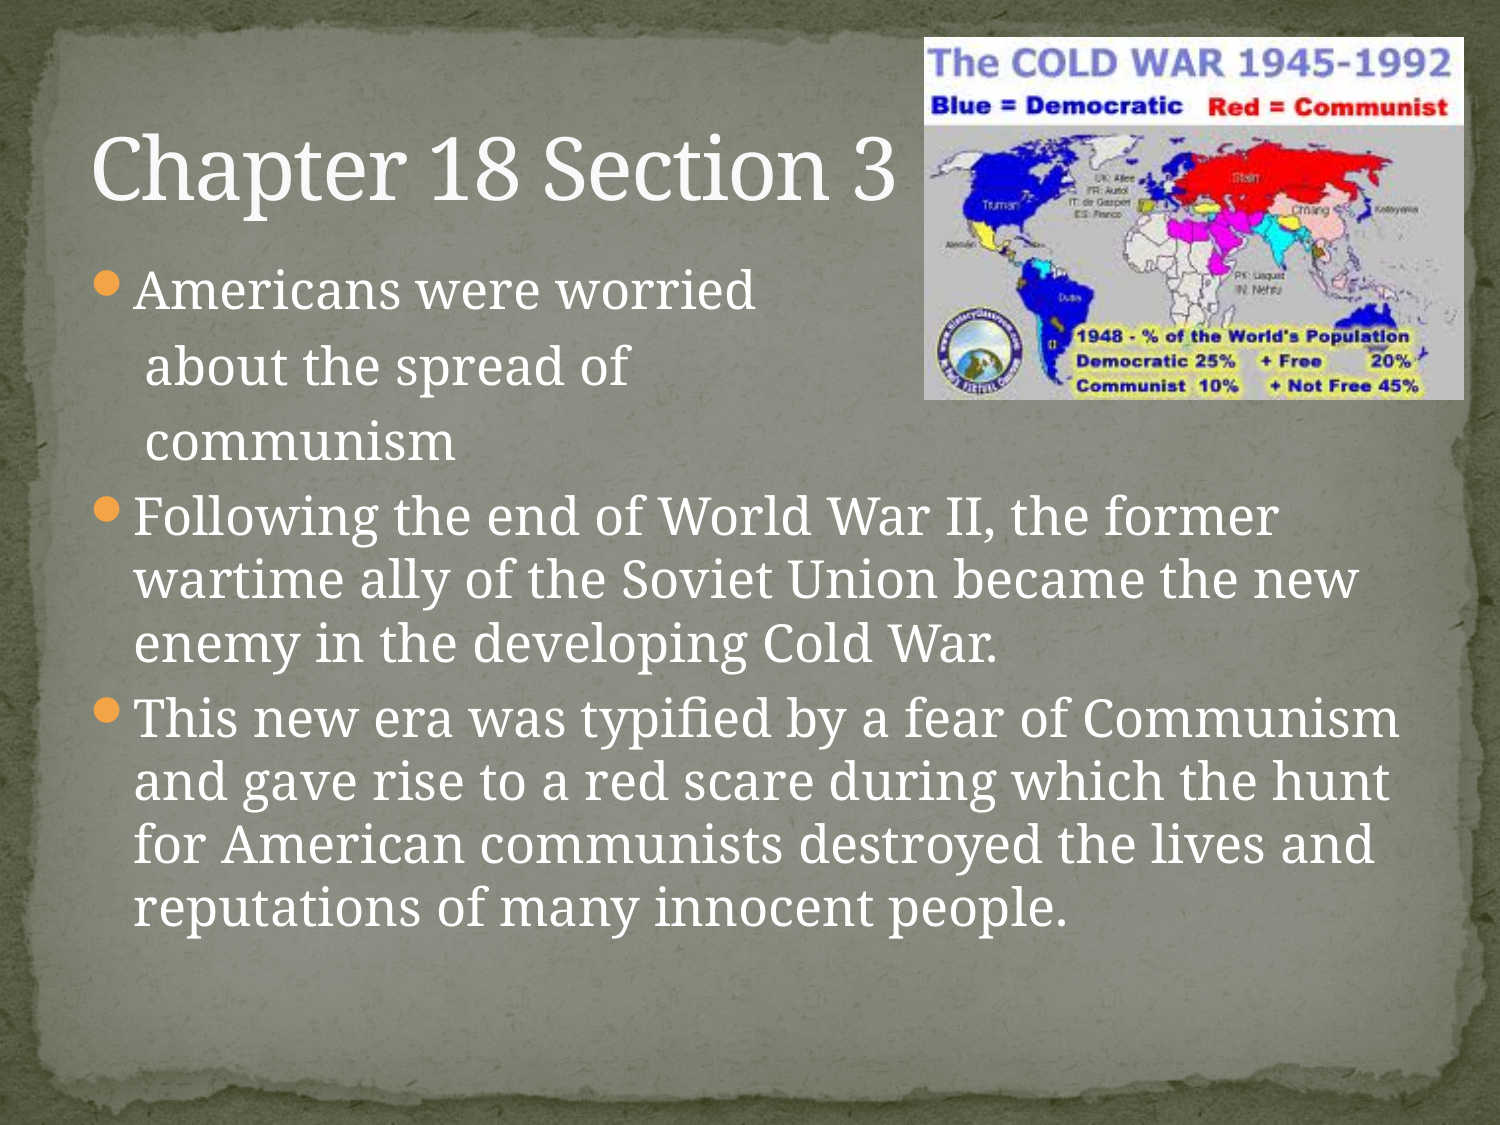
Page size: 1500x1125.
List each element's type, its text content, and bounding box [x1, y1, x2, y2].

picture [924, 37, 1464, 400]
title Chapter 18 Section 3 [74, 24, 1425, 225]
list Americans were worried about the spread of communism Following the end of World War II, the former wartime ally of the Soviet Union became the new enemy in the developing Cold War. This new era was typified by a fear of Communism and gave rise to a red scare during which the hunt for American communists destroyed the lives and reputations of many innocent people. [74, 249, 1426, 1001]
